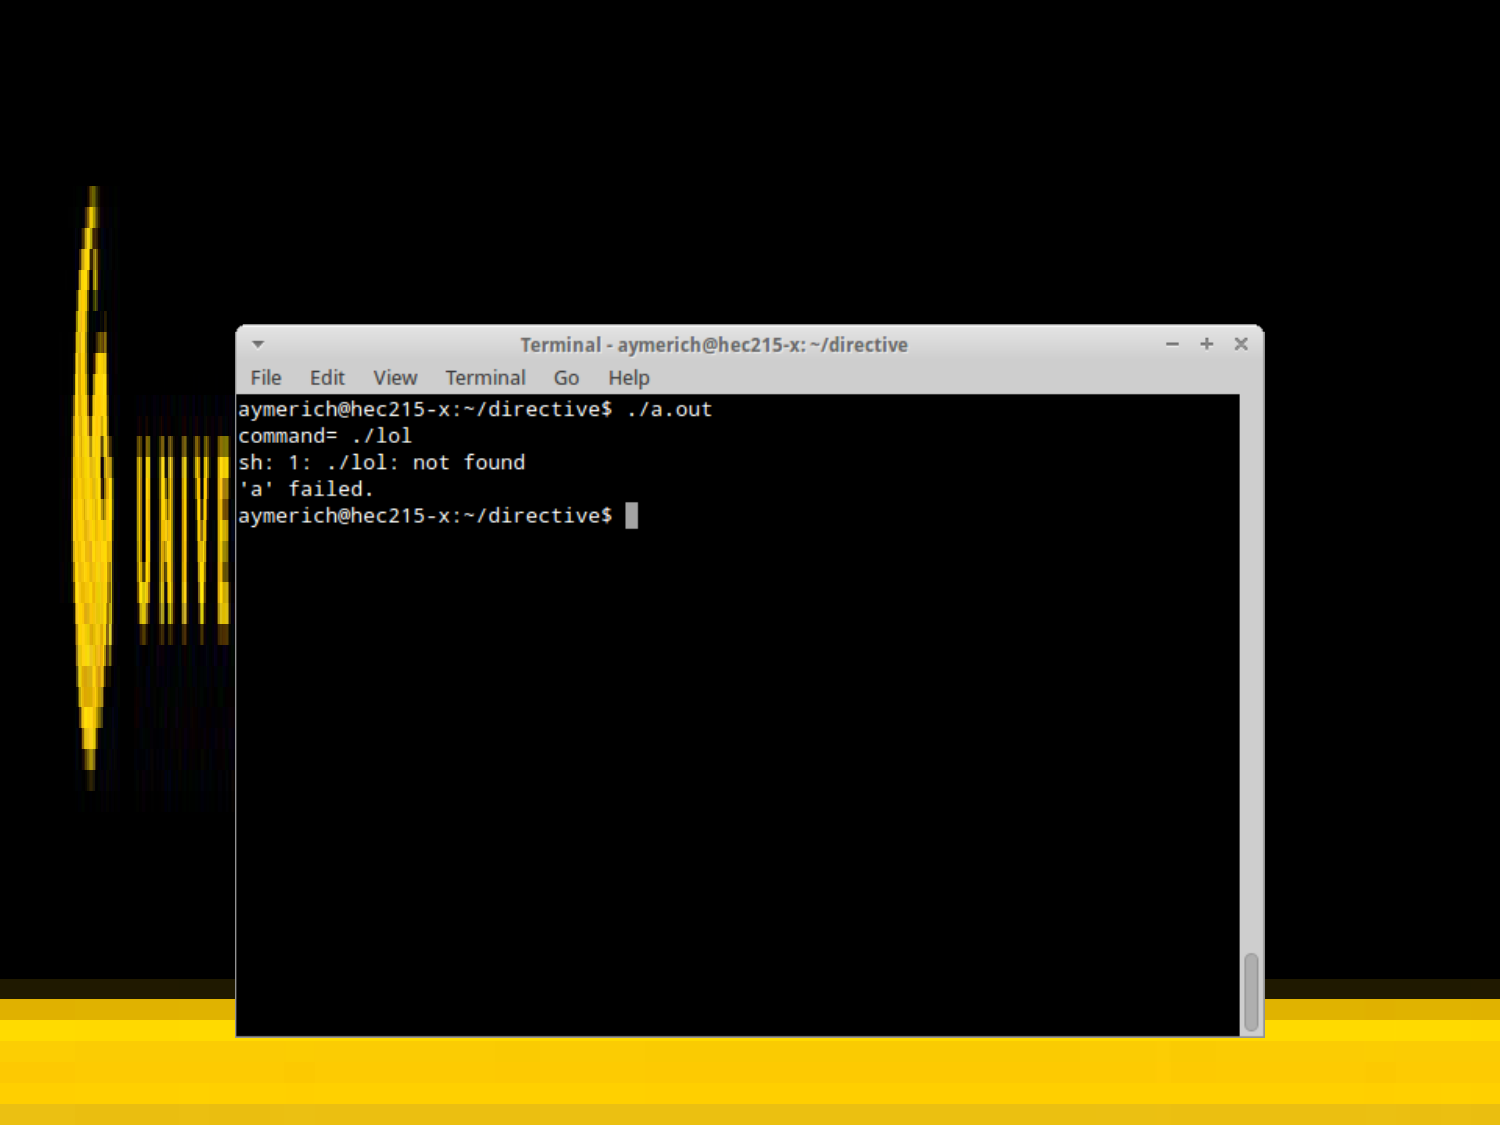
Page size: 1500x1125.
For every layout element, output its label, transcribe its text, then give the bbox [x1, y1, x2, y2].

picture [0, 0, 1500, 1125]
title Simple Example [74, 124, 1426, 263]
